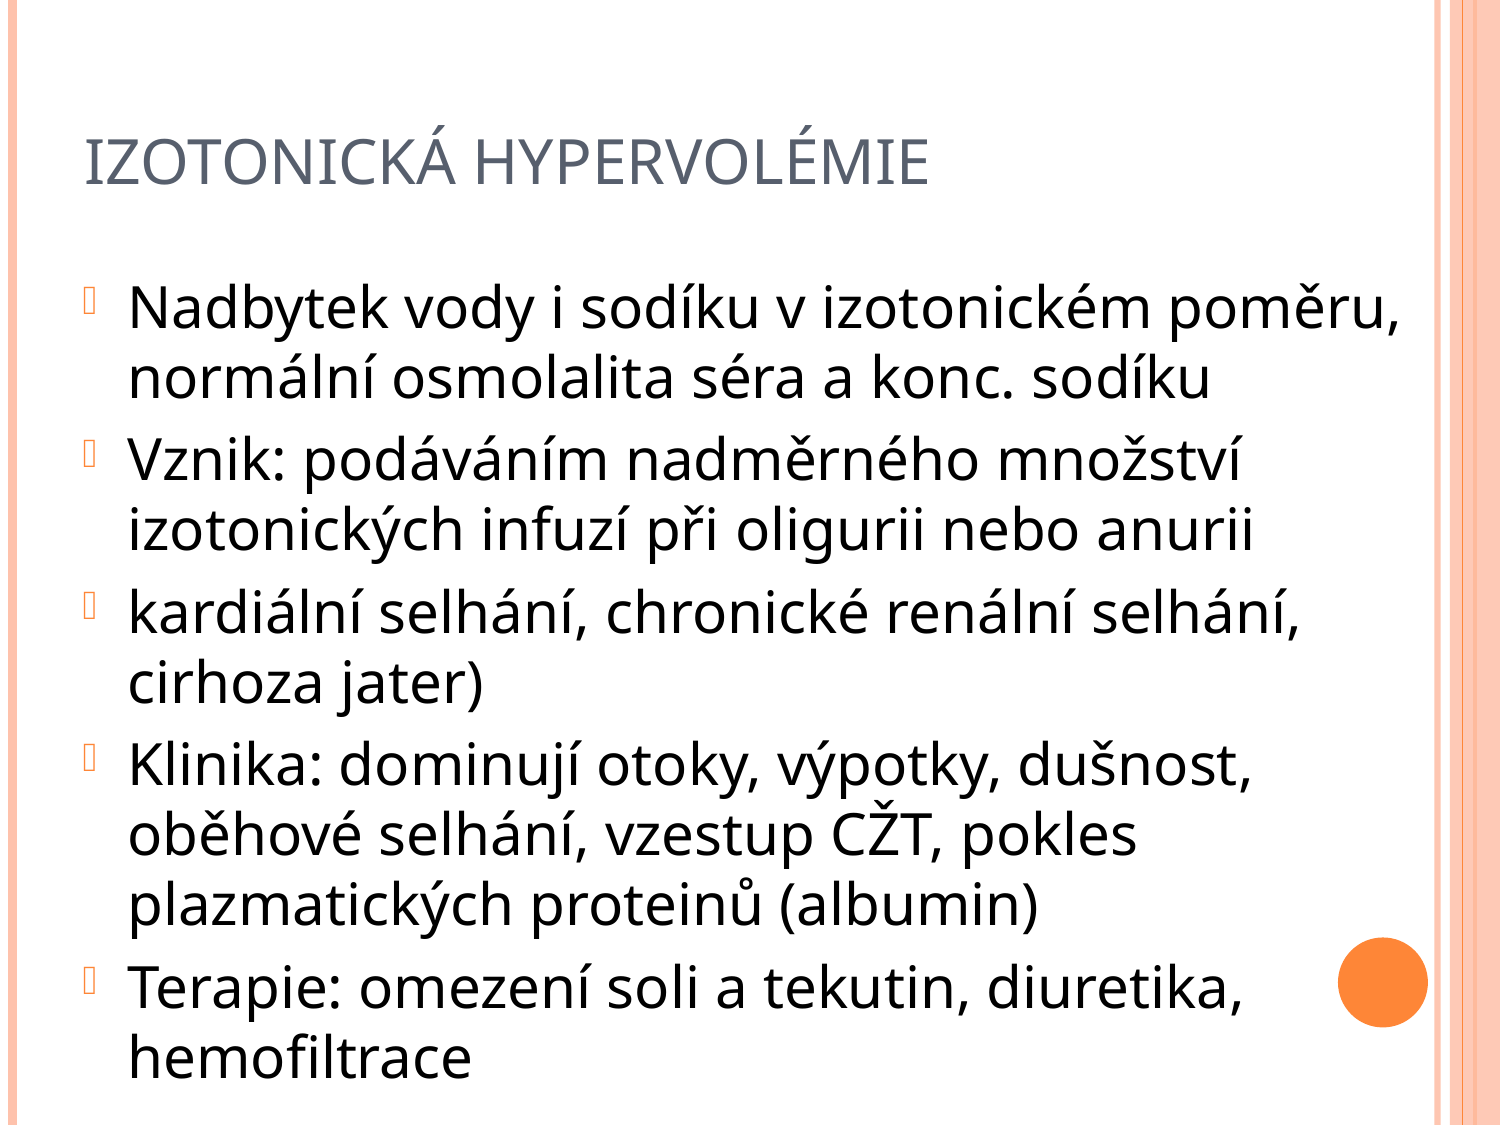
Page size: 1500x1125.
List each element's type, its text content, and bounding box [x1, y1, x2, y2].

list Nadbytek vody i sodíku v izotonickém poměru, normální osmolalita séra a konc. sodíku Vznik: podáváním nadměrného množství izotonických infuzí při oligurii nebo anurii kardiální selhání, chronické renální selhání, cirhoza jater) Klinika: dominují otoky, výpotky, dušnost, oběhové selhání, vzestup CŽT, pokles plazmatických proteinů (albumin) Terapie: omezení soli a tekutin, diuretika, hemofiltrace [74, 261, 1448, 1125]
title Izotonická hypervolémie [76, 0, 1303, 205]
